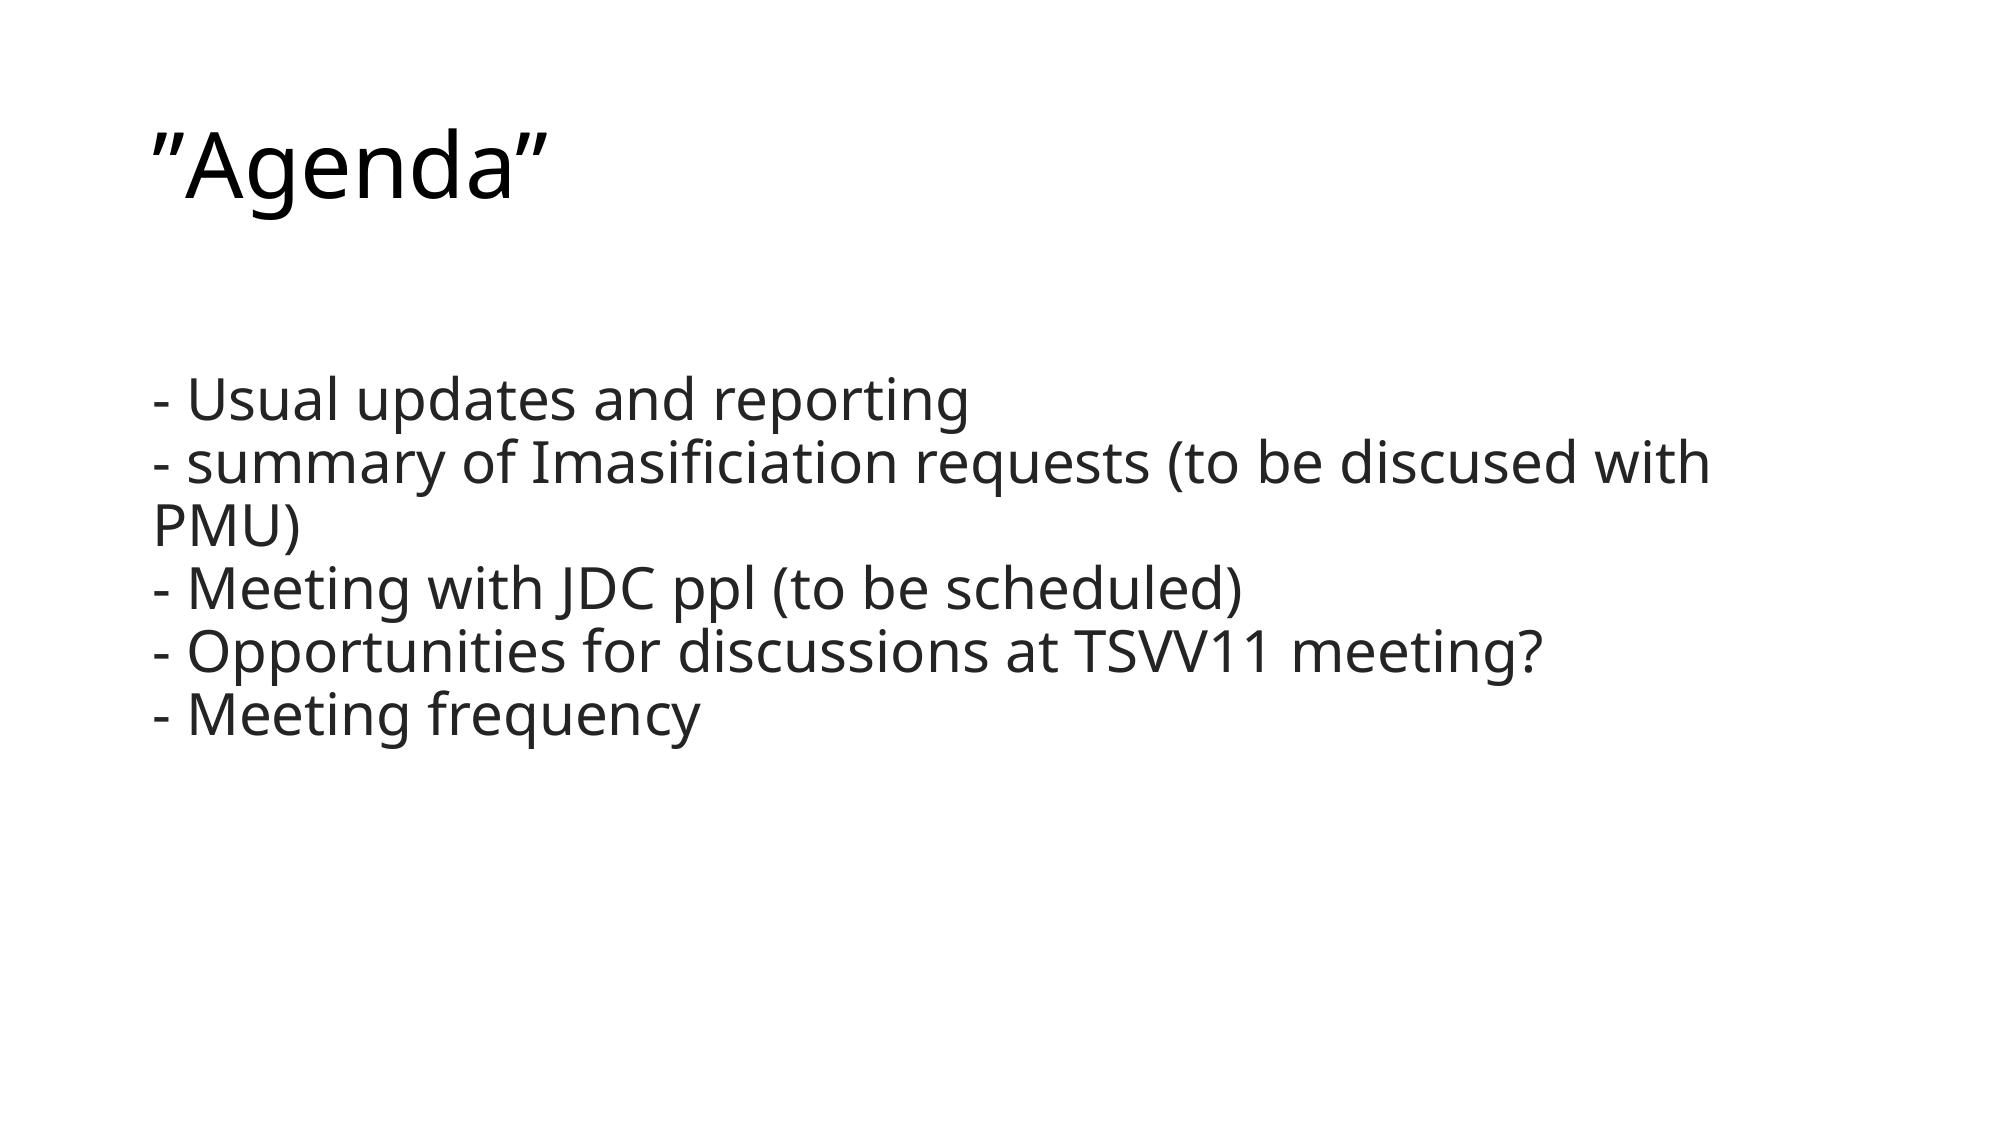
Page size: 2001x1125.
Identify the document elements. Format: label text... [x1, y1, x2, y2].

list - Usual updates and reporting - summary of Imasificiation requests (to be discused with PMU) - Meeting with JDC ppl (to be scheduled) - Opportunities for discussions at TSVV11 meeting? - Meeting frequency [137, 299, 1863, 1014]
title ”Agenda” [137, 59, 1863, 278]
